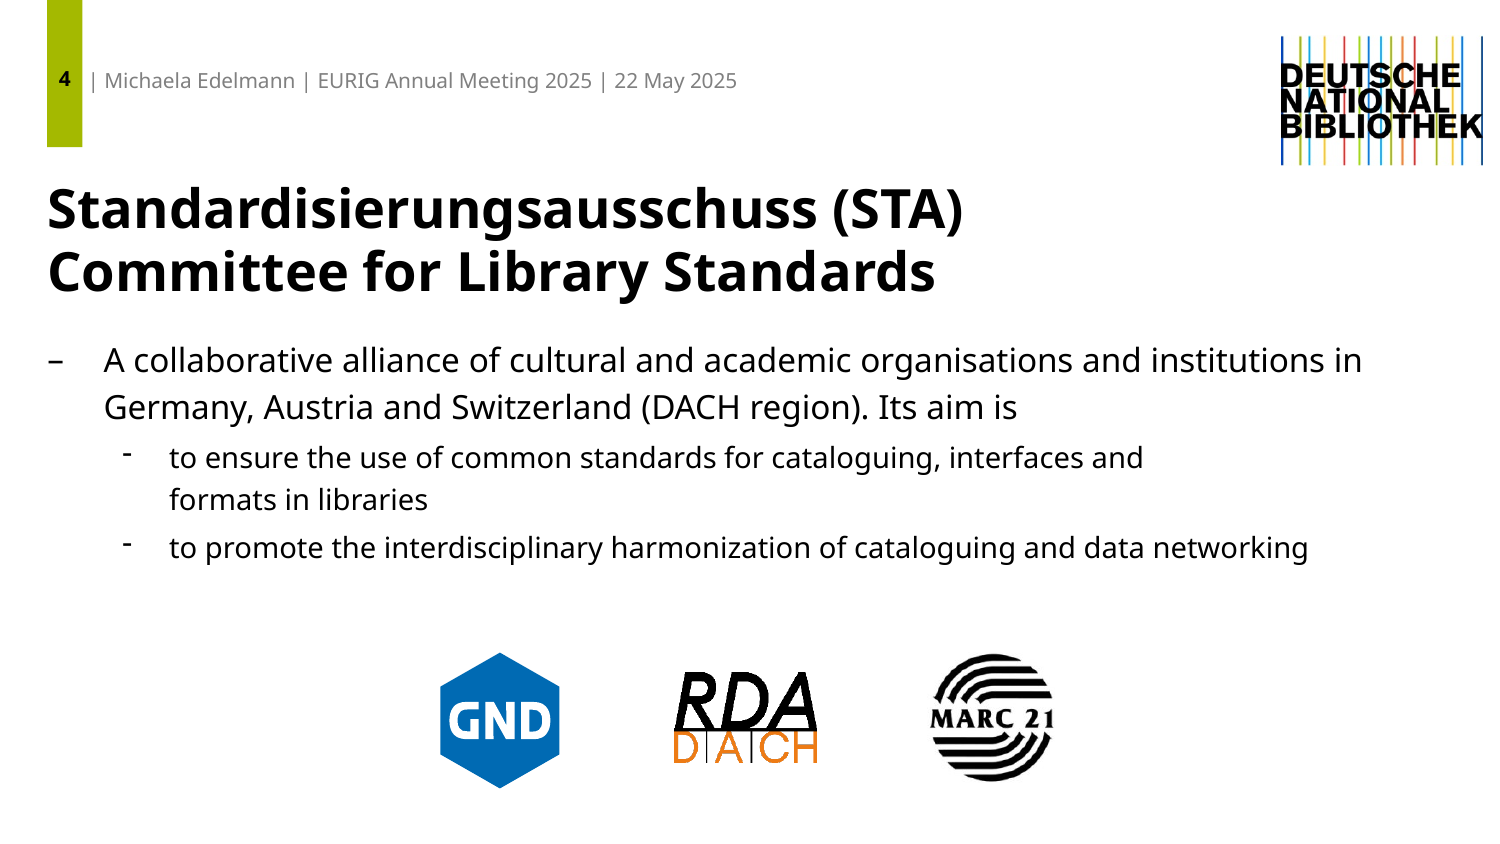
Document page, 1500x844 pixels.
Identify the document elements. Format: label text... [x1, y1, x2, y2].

picture [1281, 35, 1483, 166]
text_box 4 [47, 0, 83, 148]
title Standardisierungsausschuss (STA) Committee for Library Standards [46, 176, 1436, 305]
picture [440, 652, 561, 790]
footer | Michaela Edelmann | EURIG Annual Meeting 2025 | 22 May 2025 [87, 67, 1240, 93]
list A collaborative alliance of cultural and academic organisations and institutions in Germany, Austria and Switzerland (DACH region). Its aim is to ensure the use of common standards for cataloguing, interfaces and formats in libraries to promote the interdisciplinary harmonization of cataloguing and data networking [46, 330, 1436, 783]
picture [926, 652, 1055, 783]
picture [674, 672, 817, 763]
